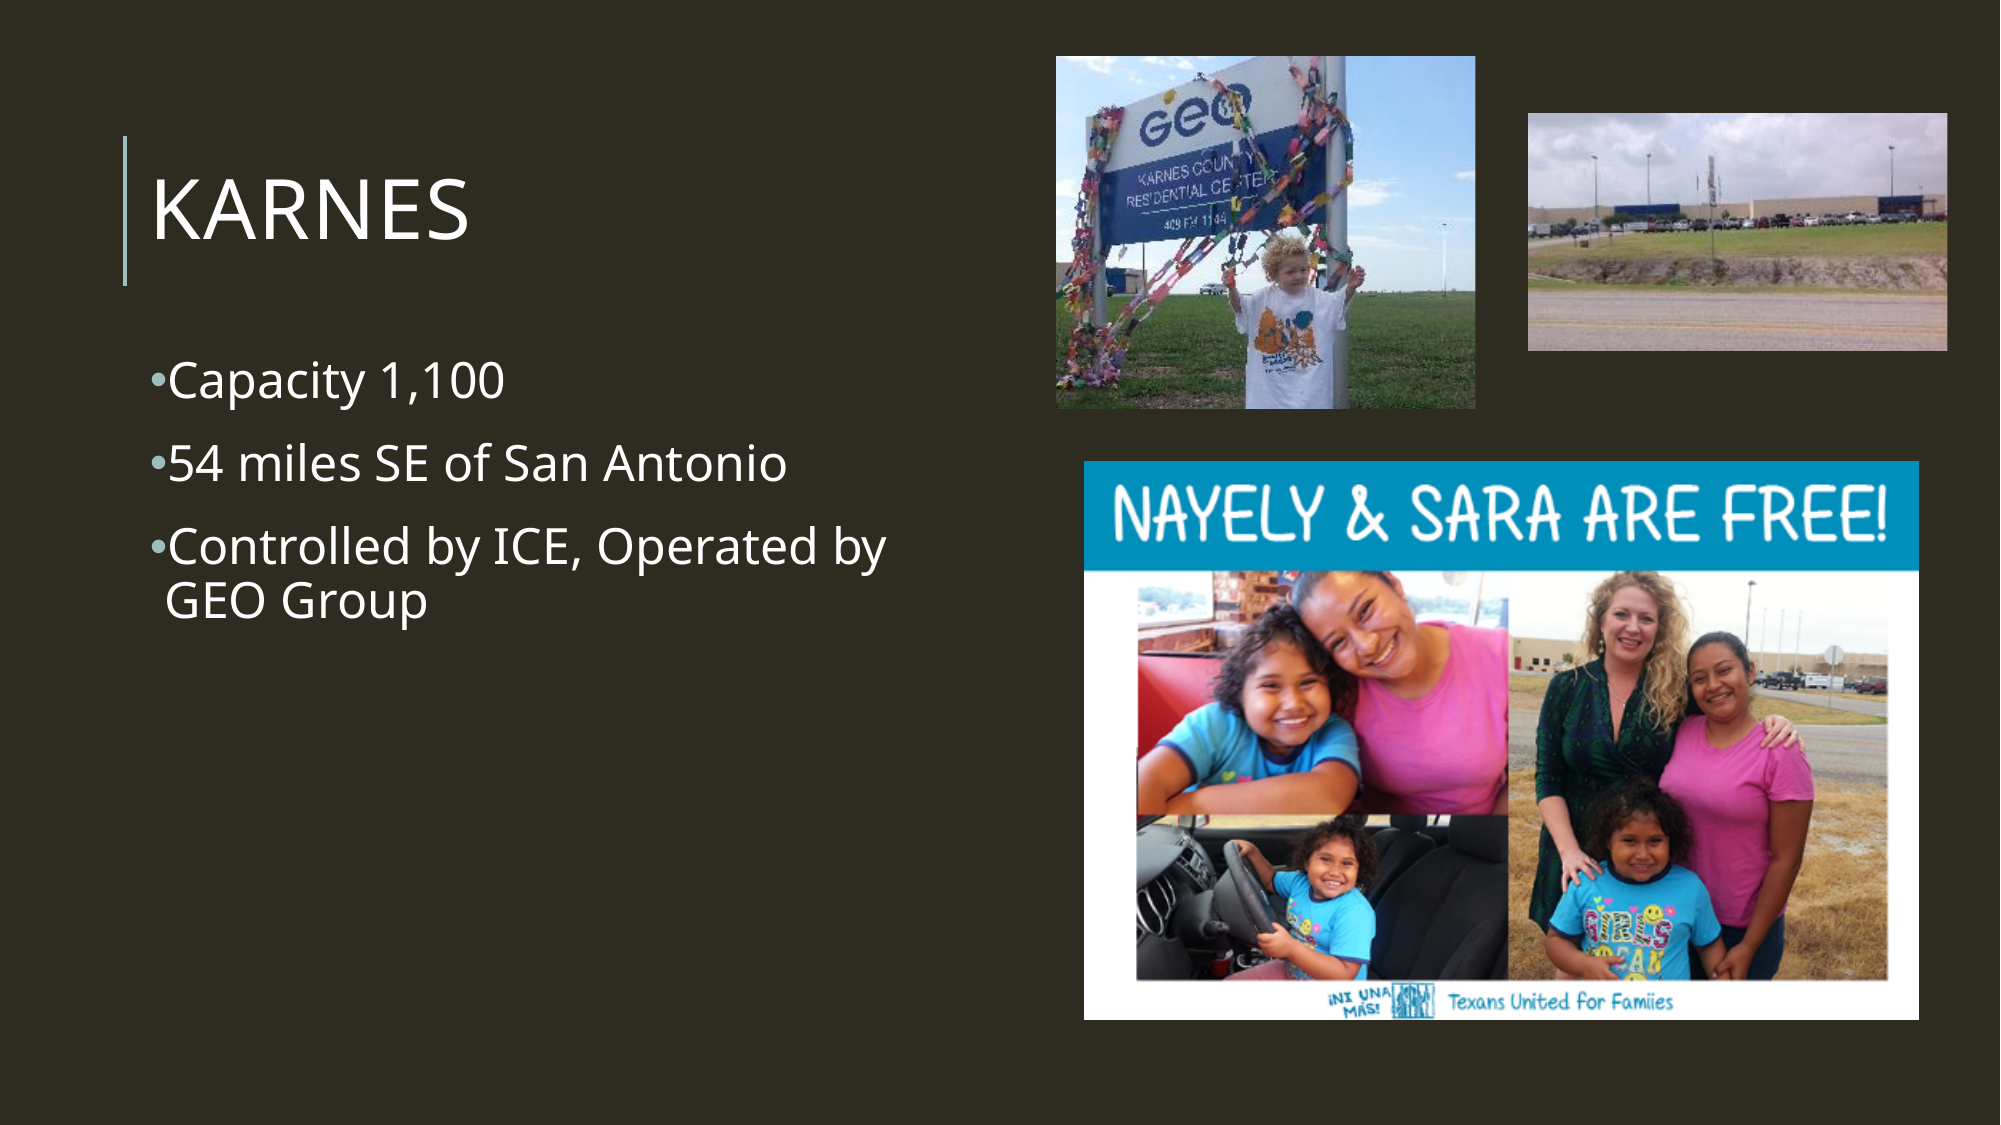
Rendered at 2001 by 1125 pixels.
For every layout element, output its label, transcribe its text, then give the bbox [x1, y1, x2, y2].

picture [1723, 485, 1798, 542]
picture [1084, 571, 1920, 1021]
picture [1878, 485, 1886, 530]
picture [1055, 56, 1476, 409]
picture [1483, 485, 1523, 541]
picture [1840, 485, 1875, 542]
picture [1346, 485, 1388, 541]
picture [1445, 485, 1479, 542]
picture [1186, 485, 1221, 541]
picture [1584, 485, 1618, 542]
picture [1802, 485, 1837, 542]
text_box Capacity 1,100 54 miles SE of San Antonio Controlled by ICE, Operated by GEO Group [134, 348, 941, 943]
picture [1526, 485, 1561, 542]
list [1527, 113, 1948, 352]
picture [1223, 485, 1257, 542]
picture [1621, 485, 1661, 541]
picture [1153, 485, 1187, 541]
picture [1261, 485, 1296, 542]
picture [1878, 533, 1886, 541]
picture [1411, 485, 1443, 542]
picture [1114, 485, 1150, 542]
picture [1665, 485, 1700, 542]
picture [1290, 485, 1324, 541]
title Karnes [134, 105, 941, 326]
